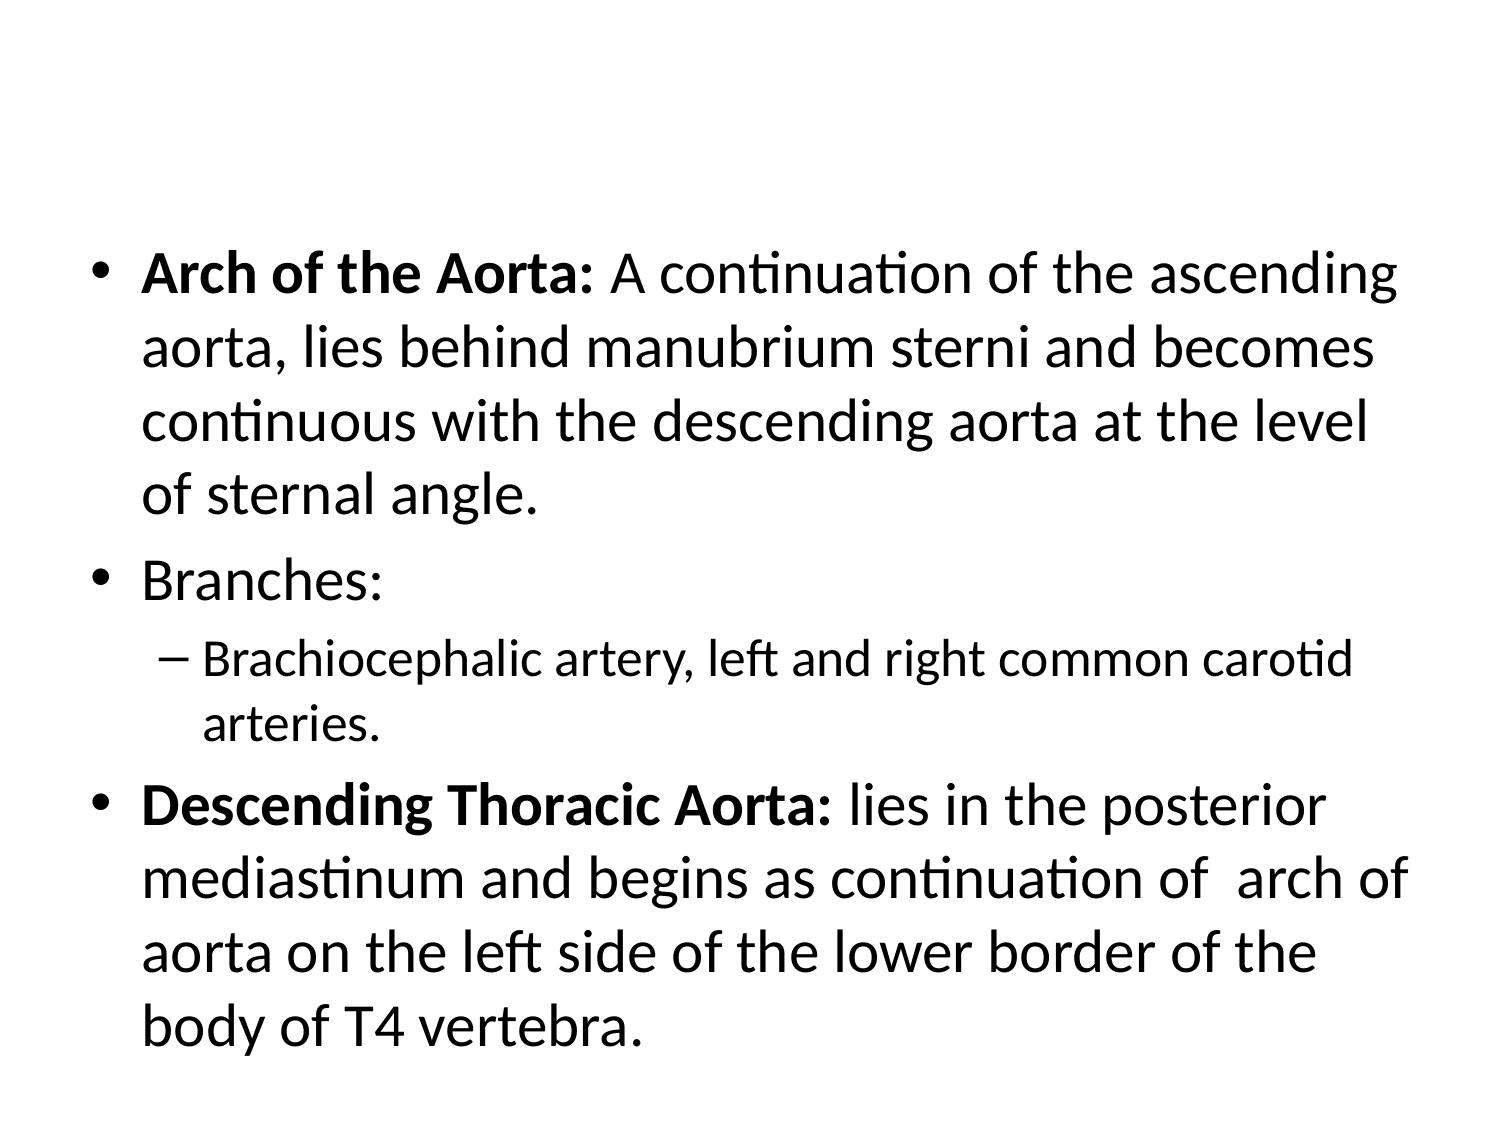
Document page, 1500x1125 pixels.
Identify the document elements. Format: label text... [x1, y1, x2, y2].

list Arch of the Aorta: A continuation of the ascending aorta, lies behind manubrium sterni and becomes continuous with the descending aorta at the level of sternal angle. Branches: Brachiocephalic artery, left and right common carotid arteries. Descending Thoracic Aorta: lies in the posterior mediastinum and begins as continuation of arch of aorta on the left side of the lower border of the body of T4 vertebra. [75, 224, 1450, 1075]
